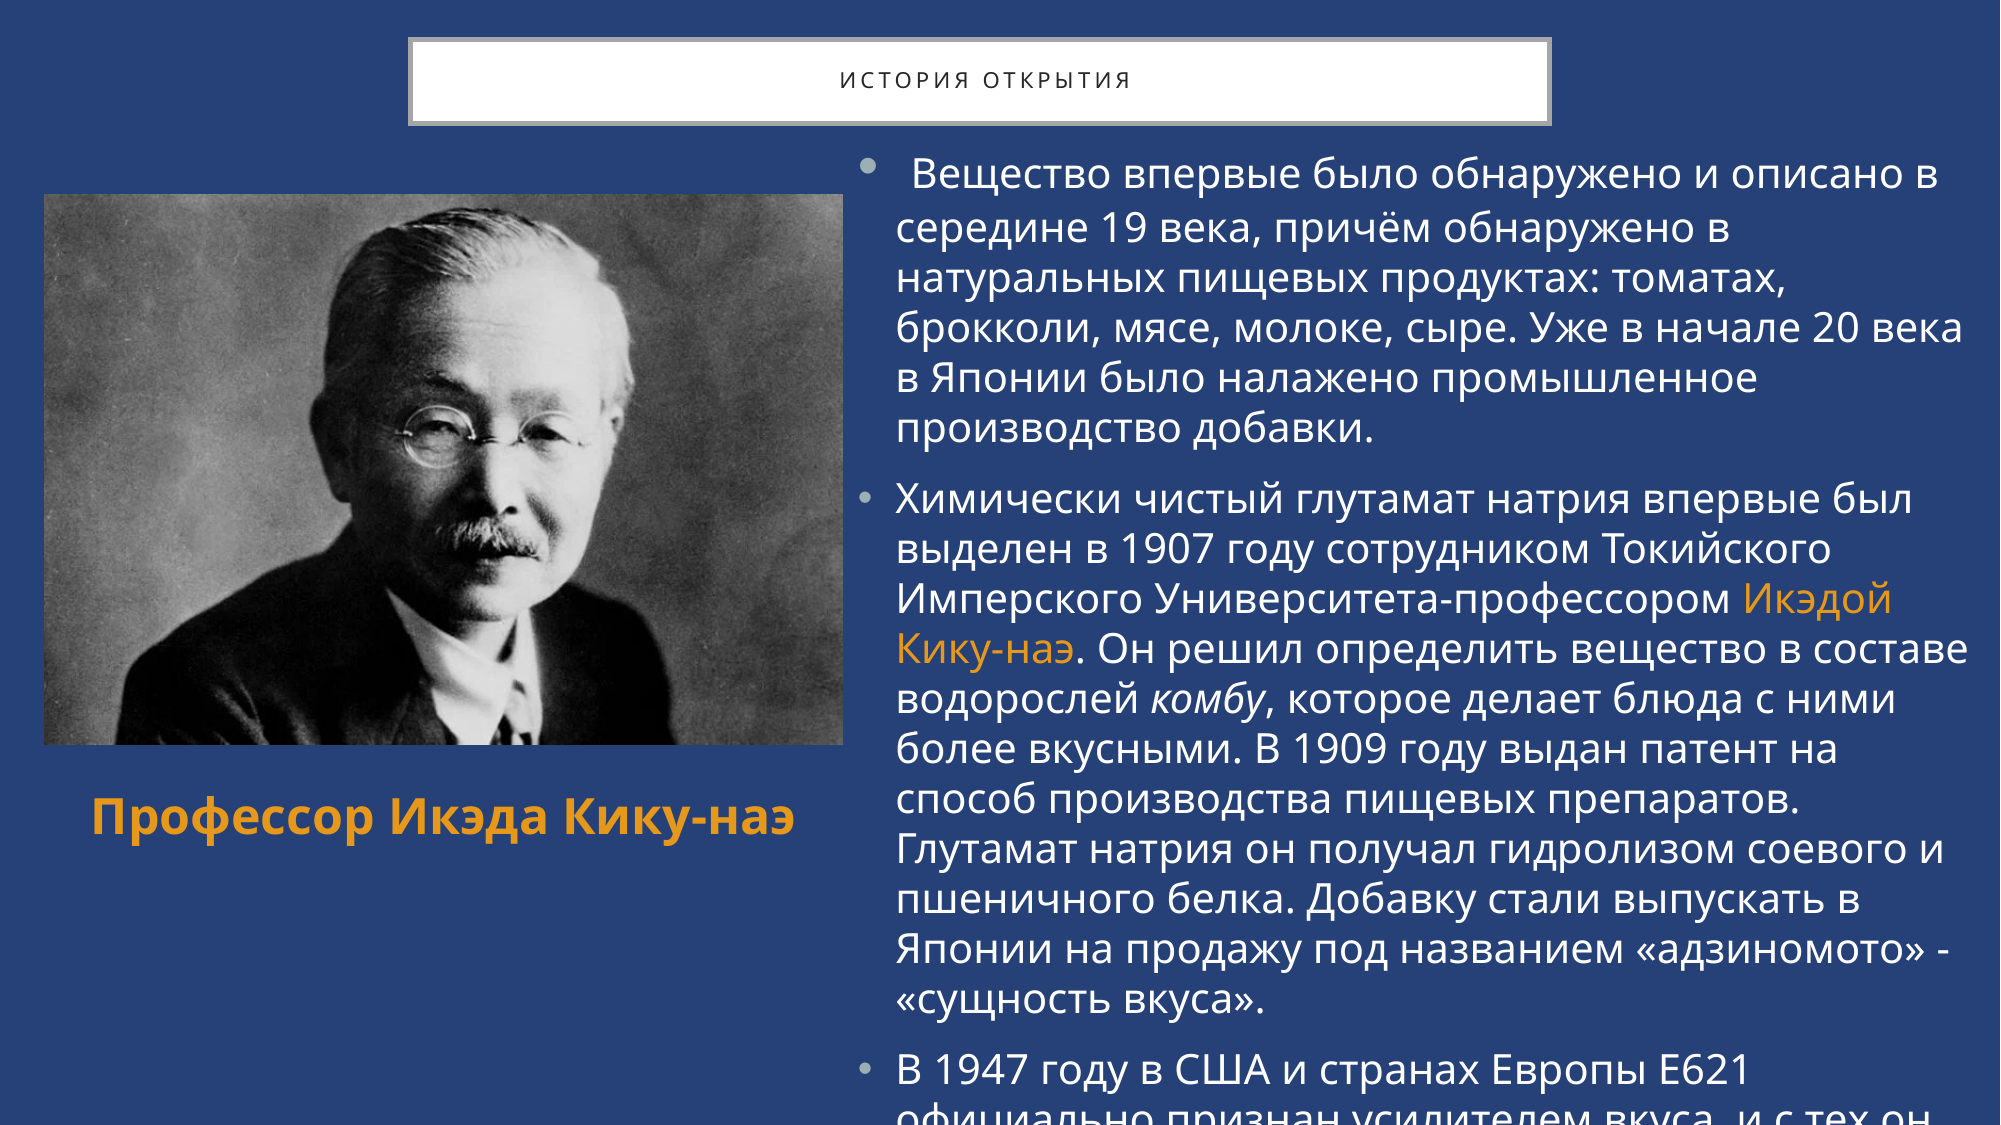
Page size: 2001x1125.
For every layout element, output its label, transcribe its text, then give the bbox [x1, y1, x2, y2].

list Вещество впервые было обнаружено и описано в середине 19 века, причём обнаружено в натуральных пищевых продуктах: томатах, брокколи, мясе, молоке, сыре. Уже в начале 20 века в Японии было налажено промышленное производство добавки. Химически чистый глутамат натрия впервые был выделен в 1907 году сотрудником Токийского Имперского Университета-профессором Икэдой Кику-наэ. Он решил определить вещество в составе водорослей комбу, которое делает блюда с ними более вкусными. В 1909 году выдан патент на способ производства пищевых препаратов. Глутамат натрия он получал гидролизом соевого и пшеничного белка. Добавку стали выпускать в Японии на продажу под названием «адзиномото» - «сущность вкуса». В 1947 году в США и странах Европы Е621 официально признан усилителем вкуса, и с тех он начал использоваться в пищевой промышленности повсеместно. [842, 123, 2000, 972]
text_box Профессор Икэда Кику-наэ [76, 777, 812, 853]
picture [44, 194, 843, 745]
title История открытия [408, 37, 1552, 126]
